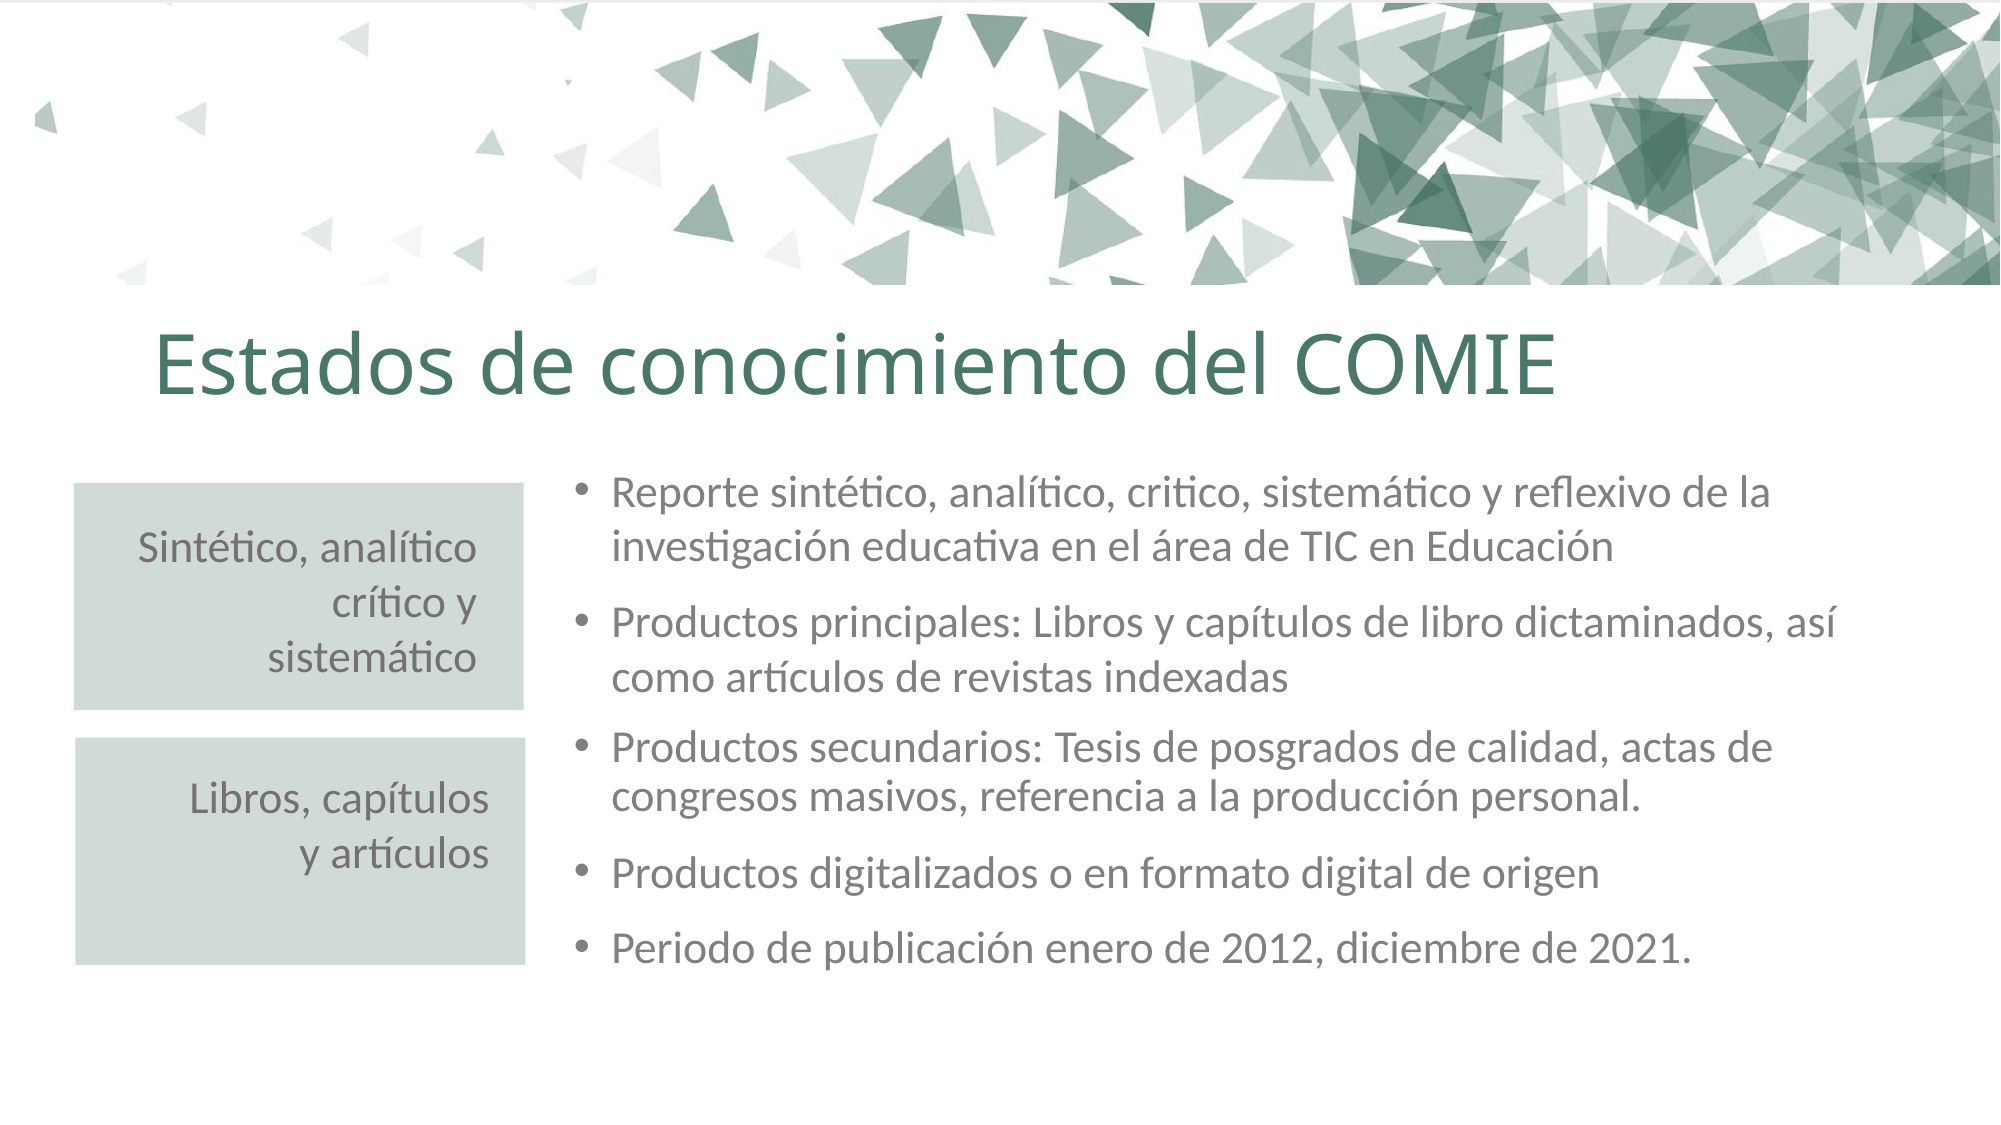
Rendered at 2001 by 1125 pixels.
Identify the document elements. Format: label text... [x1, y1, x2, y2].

text_box [74, 737, 526, 966]
text_box Libros, capítulos y artículos [170, 760, 505, 886]
picture [0, 0, 2000, 309]
title Estados de conocimiento del COMIE [137, 291, 1930, 445]
text_box Sintético, analítico crítico y sistemático [116, 509, 493, 690]
list Reporte sintético, analítico, critico, sistemático y reflexivo de la investigación educativa en el área de TIC en Educación Productos principales: Libros y capítulos de libro dictaminados, así como artículos de revistas indexadas Productos secundarios: Tesis de posgrados de calidad, actas de congresos masivos, referencia a la producción personal. Productos digitalizados o en formato digital de origen Periodo de publicación enero de 2012, diciembre de 2021. [558, 453, 1934, 1078]
text_box [73, 482, 525, 711]
